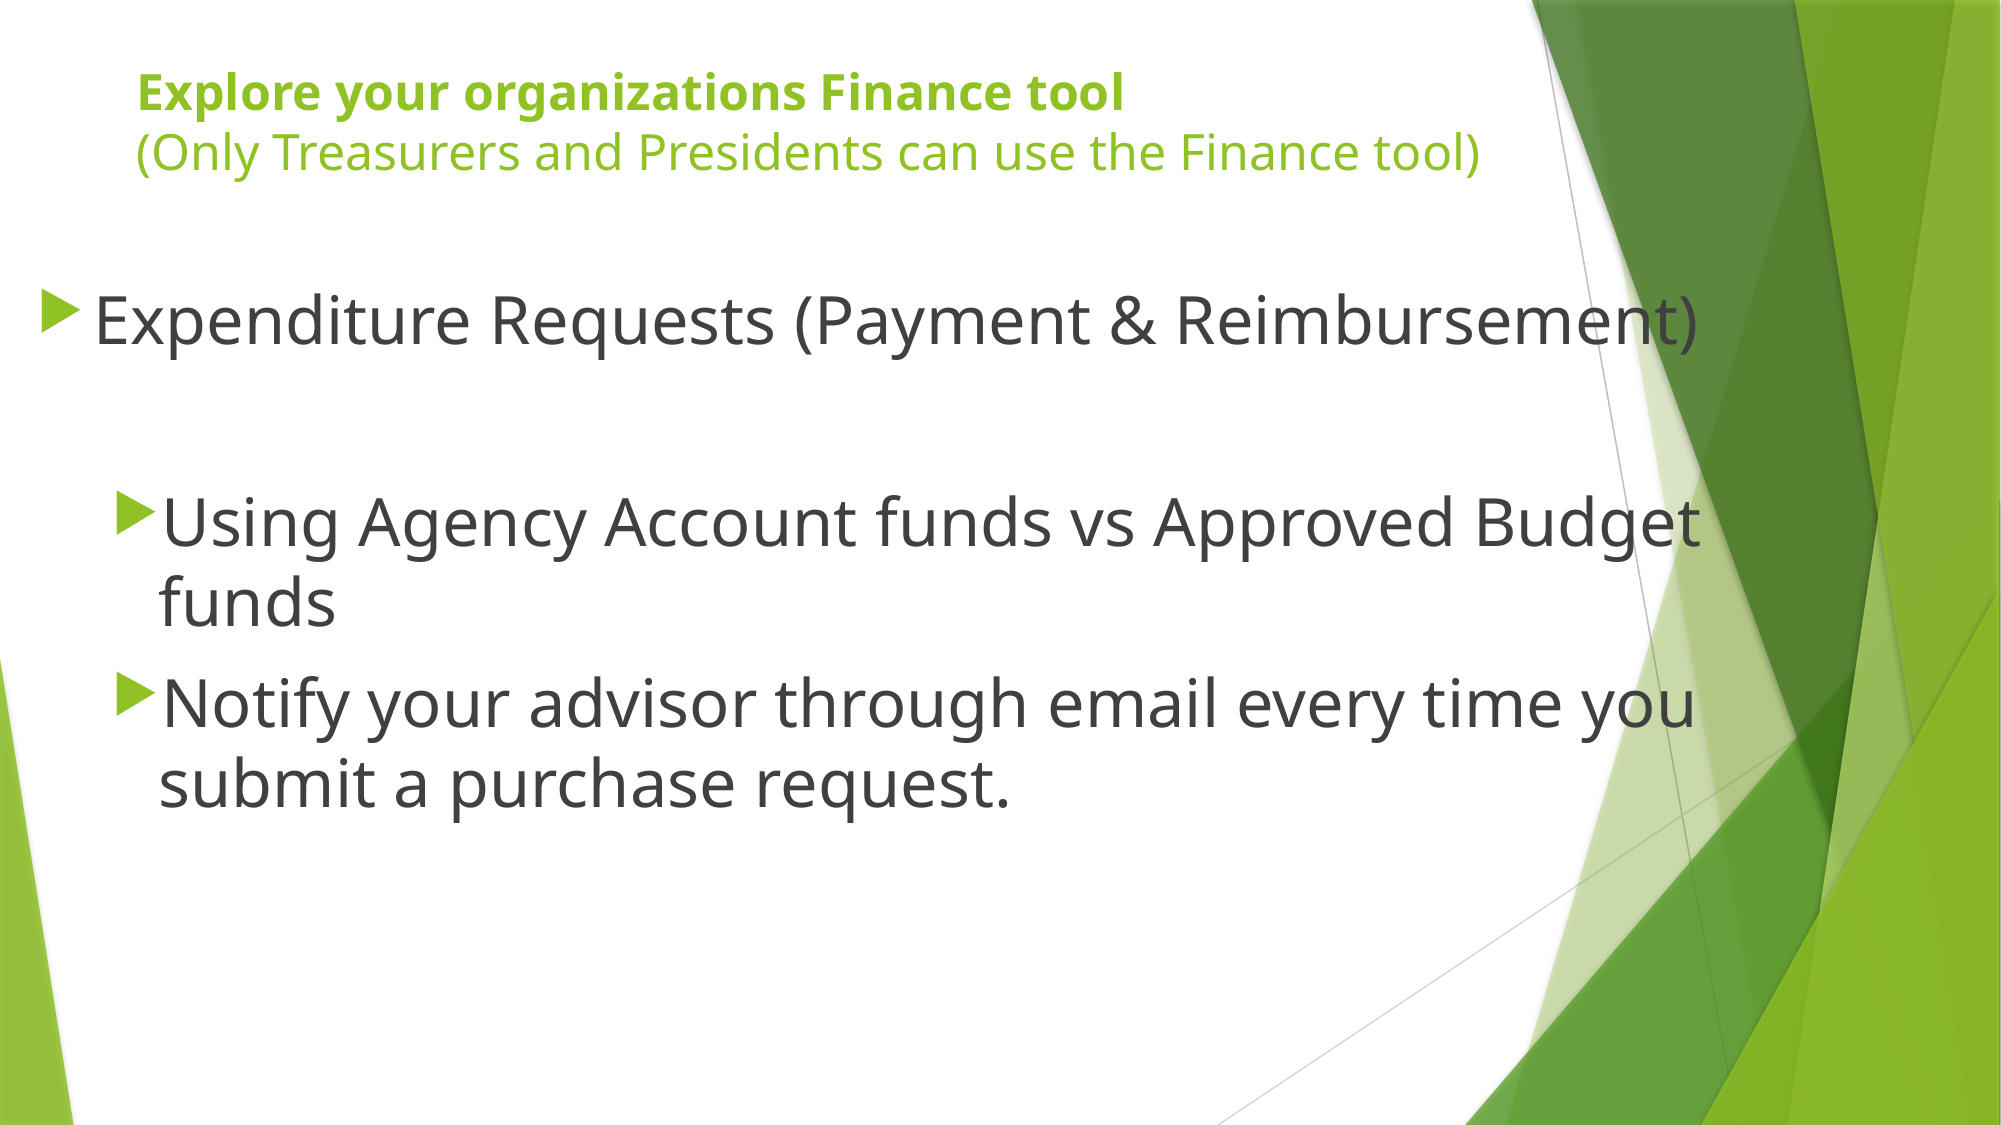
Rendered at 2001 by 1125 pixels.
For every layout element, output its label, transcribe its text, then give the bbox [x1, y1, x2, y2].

title Explore your organizations Finance tool (Only Treasurers and Presidents can use the Finance tool) [121, 52, 1532, 216]
list Expenditure Requests (Payment & Reimbursement) Using Agency Account funds vs Approved Budget funds Notify your advisor through email every time you submit a purchase request. [21, 269, 1773, 1004]
